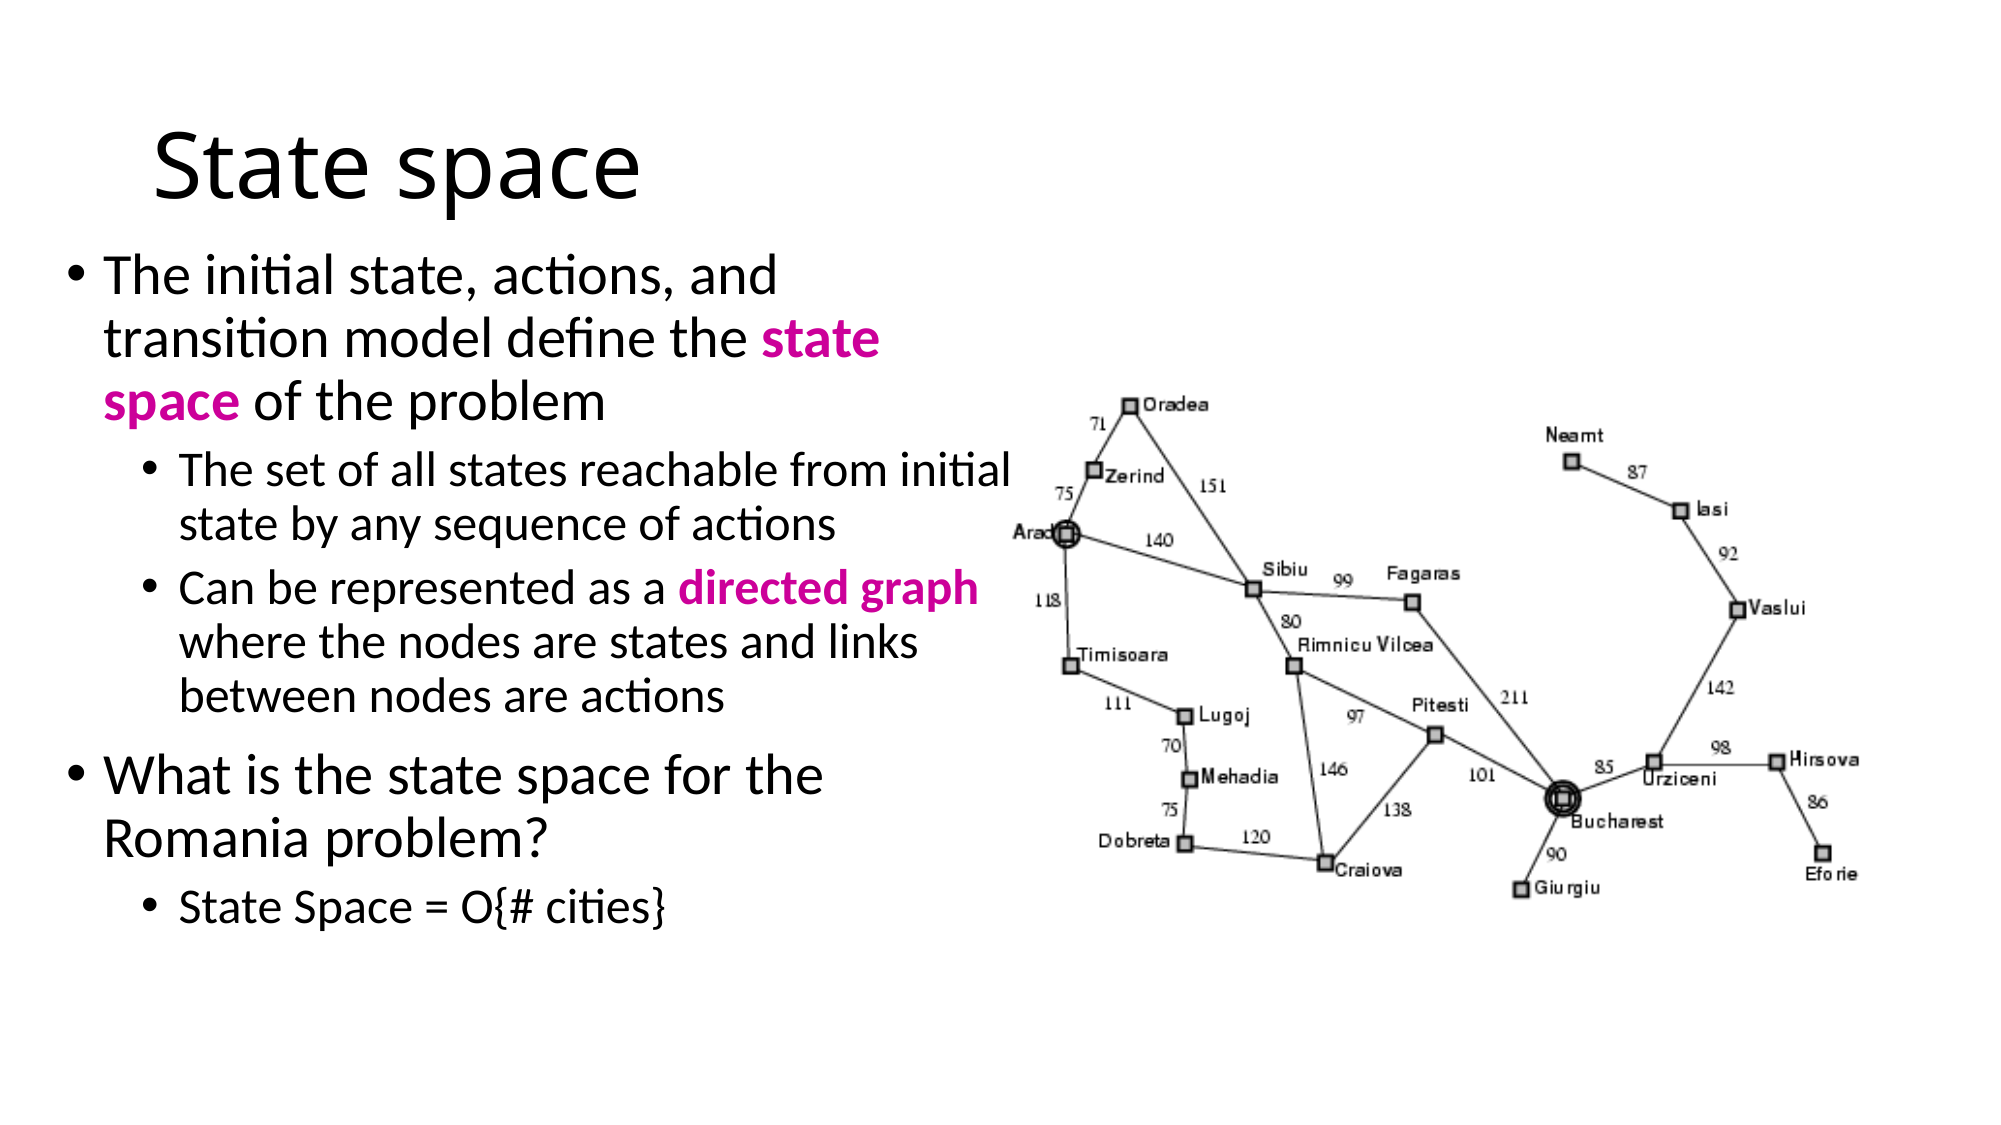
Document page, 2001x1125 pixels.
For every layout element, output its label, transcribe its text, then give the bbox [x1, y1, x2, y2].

picture [1009, 392, 1863, 906]
title State space [137, 59, 1863, 278]
list The initial state, actions, and transition model define the state space of the problem The set of all states reachable from initial state by any sequence of actions Can be represented as a directed graph where the nodes are states and links between nodes are actions What is the state space for the Romania problem? State Space = O{# cities} [51, 236, 1031, 980]
